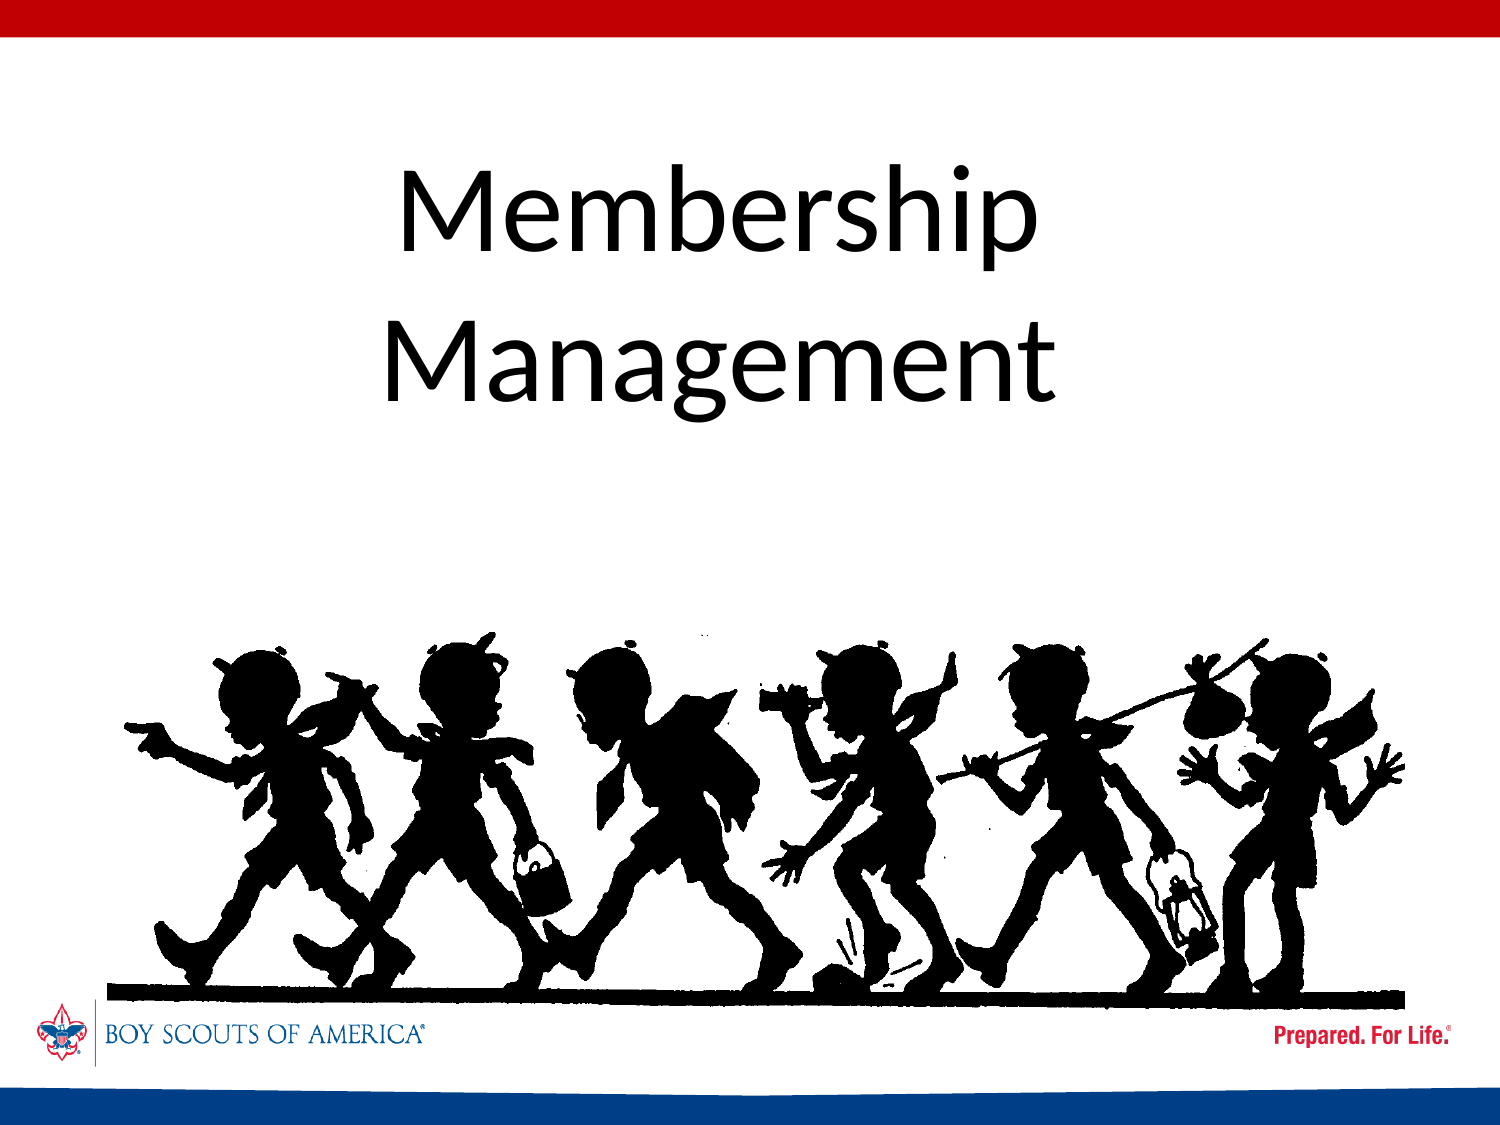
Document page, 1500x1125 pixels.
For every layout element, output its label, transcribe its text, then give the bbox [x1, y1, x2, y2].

title Membership Management [186, 87, 1251, 466]
picture [37, 632, 1406, 1067]
